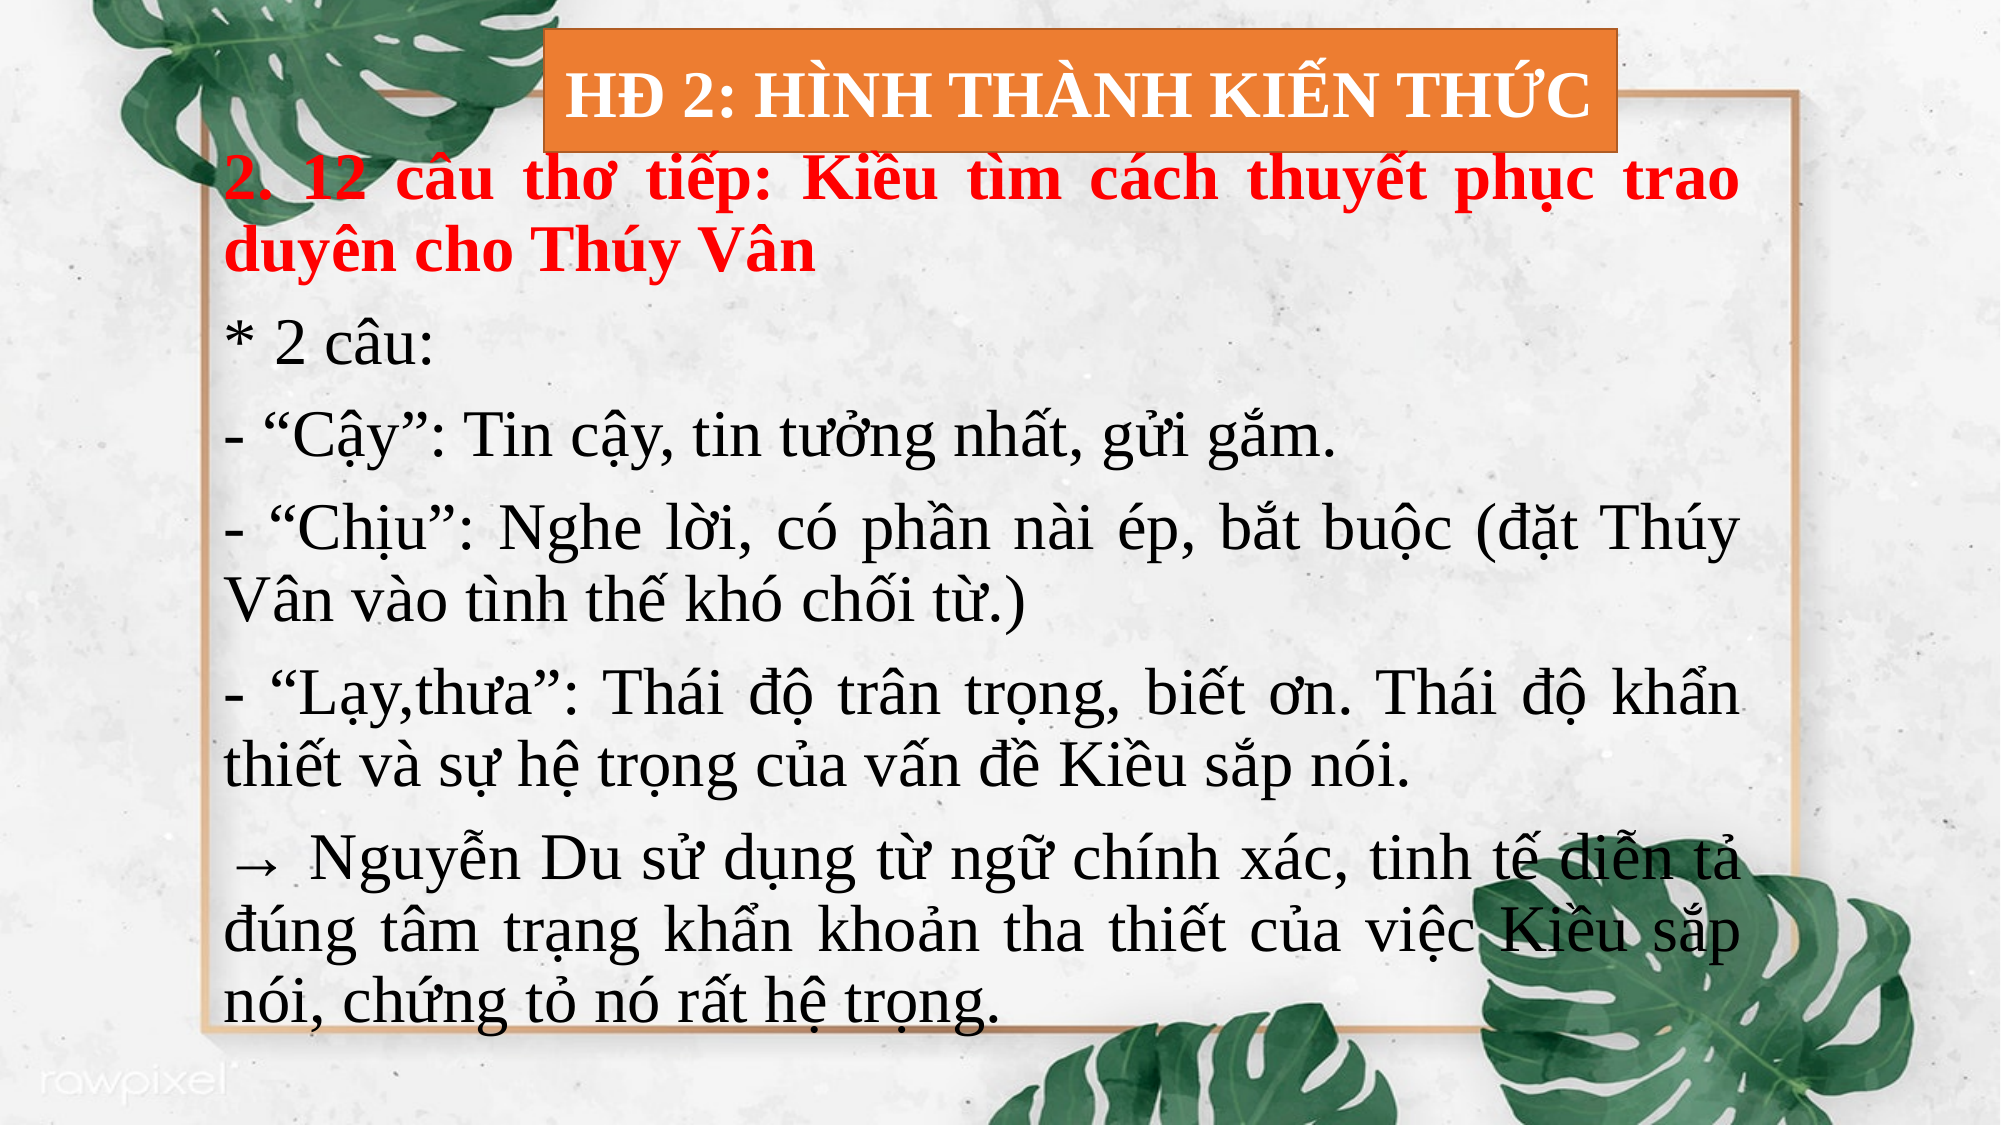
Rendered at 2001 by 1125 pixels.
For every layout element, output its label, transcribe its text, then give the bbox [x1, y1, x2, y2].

list 2. 12 câu thơ tiếp: Kiều tìm cách thuyết phục trao duyên cho Thúy Vân * 2 câu: - “Cậy”: Tin cậy, tin tưởng nhất, gửi gắm. - “Chịu”: Nghe lời, có phần nài ép, bắt buộc (đặt Thúy Vân vào tình thế khó chối từ.) - “Lạy,thưa”: Thái độ trân trọng, biết ơn. Thái độ khẩn thiết và sự hệ trọng của vấn đề Kiều sắp nói. → Nguyễn Du sử dụng từ ngữ chính xác, tinh tế diễn tả đúng tâm trạng khẩn khoản tha thiết của việc Kiều sắp nói, chứng tỏ nó rất hệ trọng. [209, 134, 1760, 1032]
text_box HĐ 2: HÌNH THÀNH KIẾN THỨC [543, 28, 1618, 134]
picture [0, 0, 2001, 1125]
